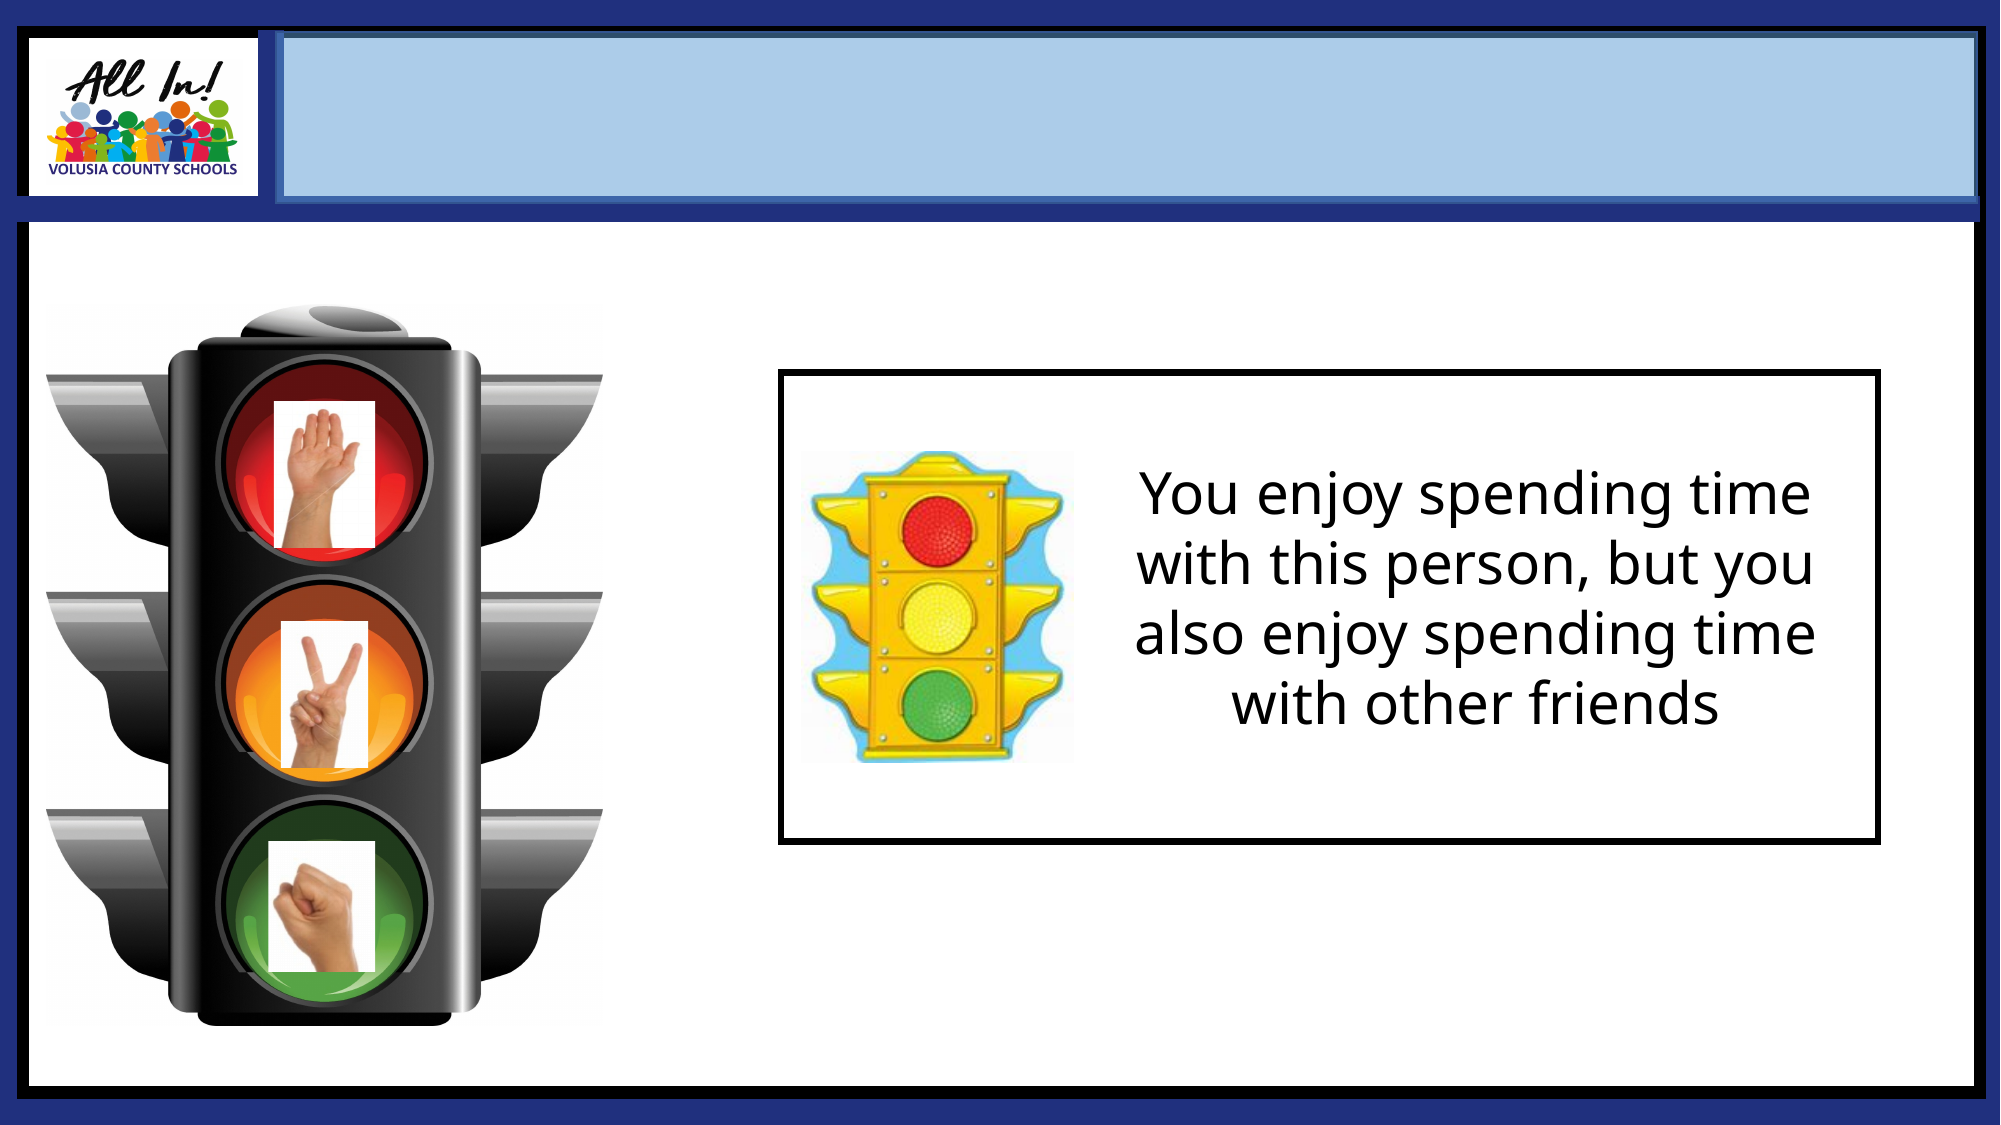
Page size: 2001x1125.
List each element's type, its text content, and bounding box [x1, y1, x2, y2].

text_box [780, 371, 1879, 842]
text_box You enjoy spending time with this person, but you also enjoy spending time with other friends [1103, 448, 1850, 744]
picture [46, 304, 603, 1026]
picture [46, 59, 243, 185]
picture [801, 451, 1074, 763]
